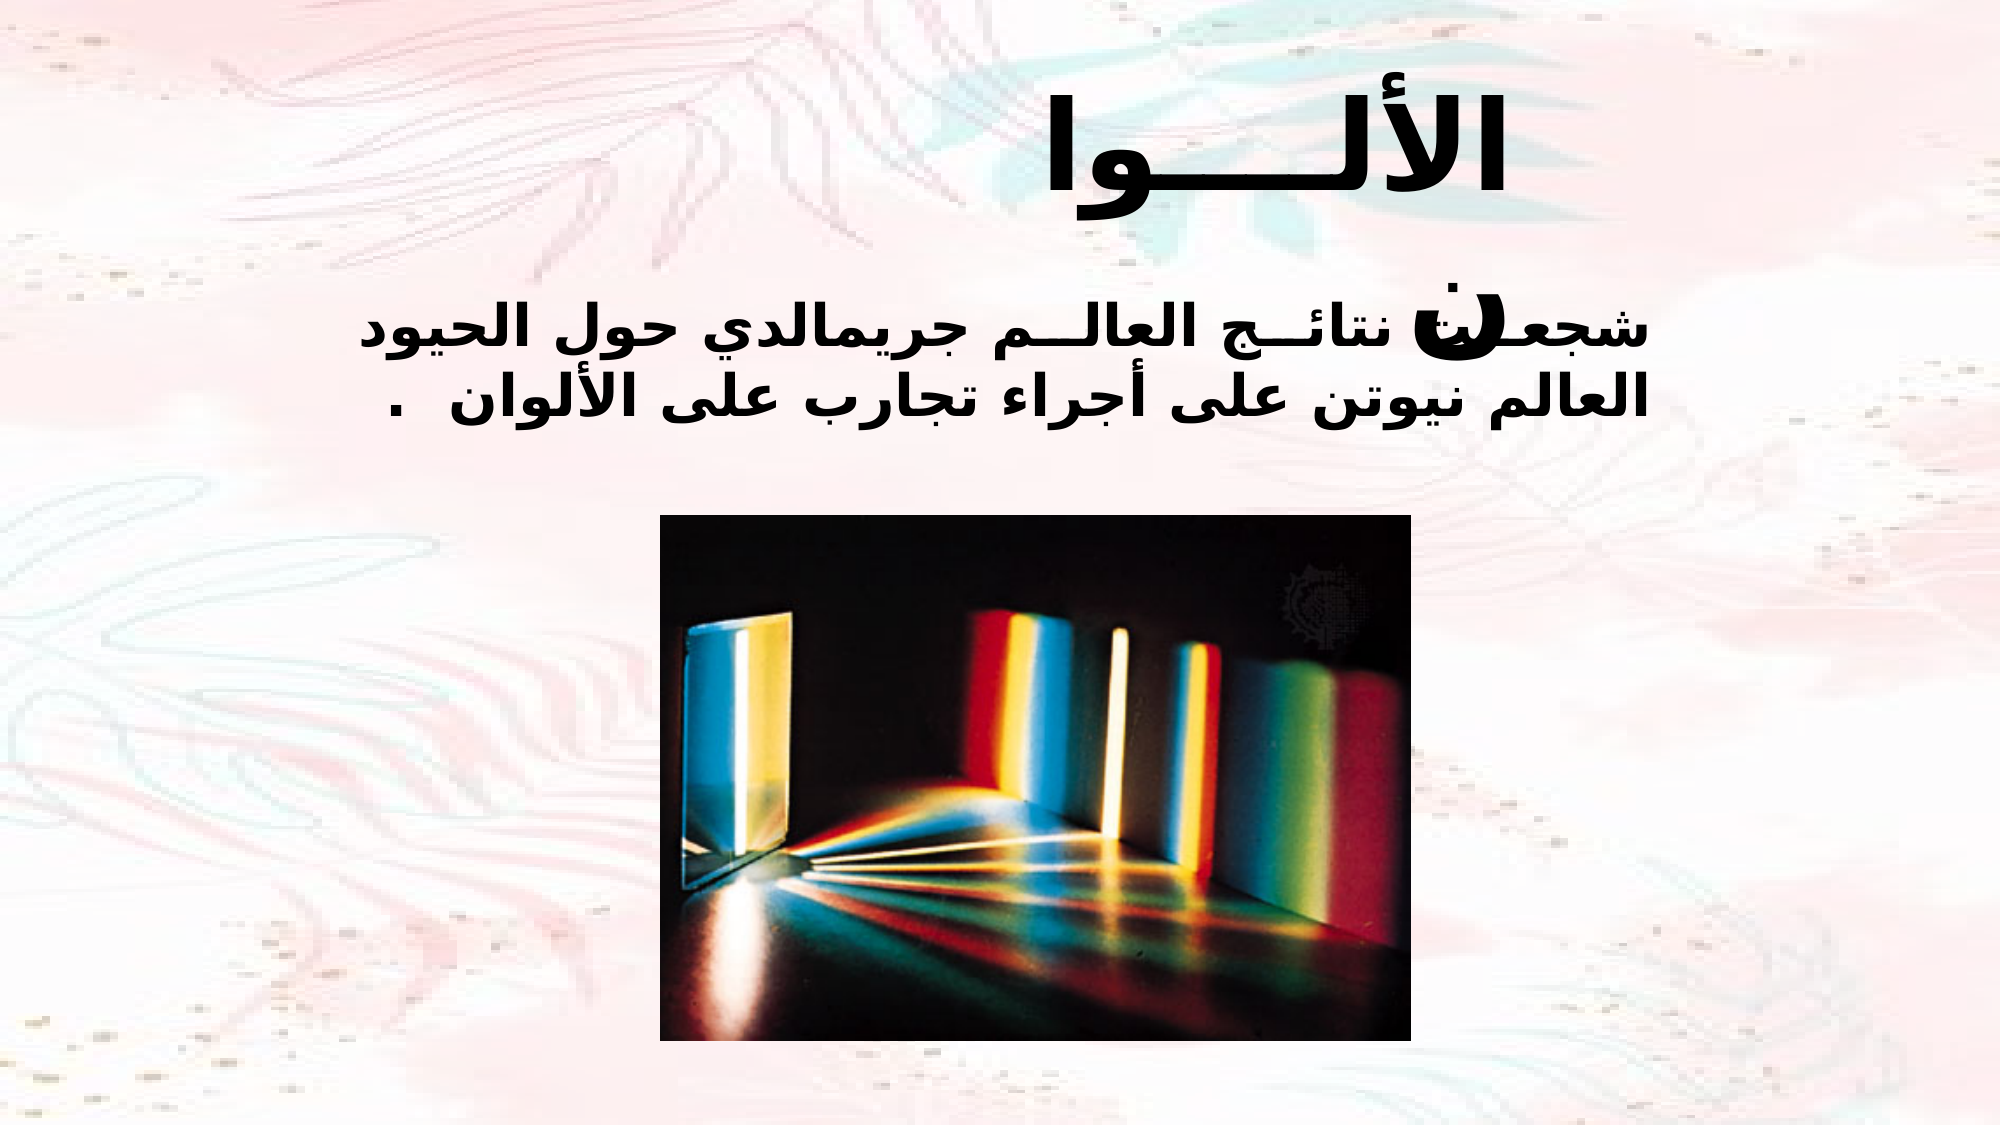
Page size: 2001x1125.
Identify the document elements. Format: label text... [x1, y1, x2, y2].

text_box شجعت نتائج العالم جريمالدي حول الحيود العالم نيوتن على أجراء تجارب على الألوان . [343, 281, 1667, 436]
text_box الألــــوان [953, 58, 1530, 281]
picture [660, 515, 1411, 1041]
